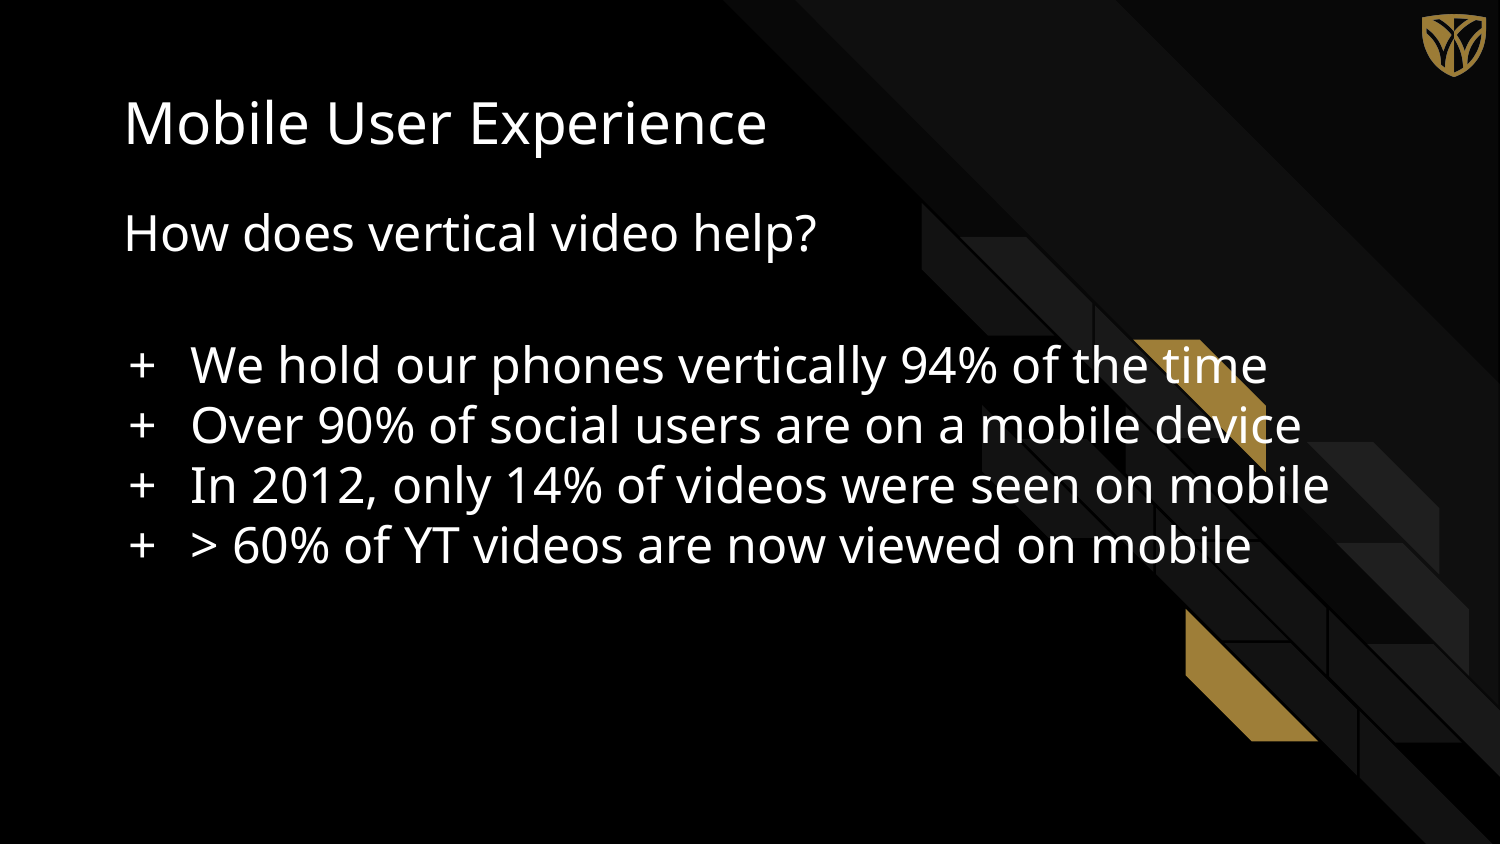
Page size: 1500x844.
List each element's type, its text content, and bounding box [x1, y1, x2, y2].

picture [1420, 12, 1488, 80]
title Mobile User Experience [108, 35, 1308, 186]
text_box How does vertical video help? [108, 186, 1405, 248]
text_box We hold our phones vertically 94% of the time Over 90% of social users are on a mobile device In 2012, only 14% of videos were seen on mobile > 60% of YT videos are now viewed on mobile [100, 248, 1413, 660]
